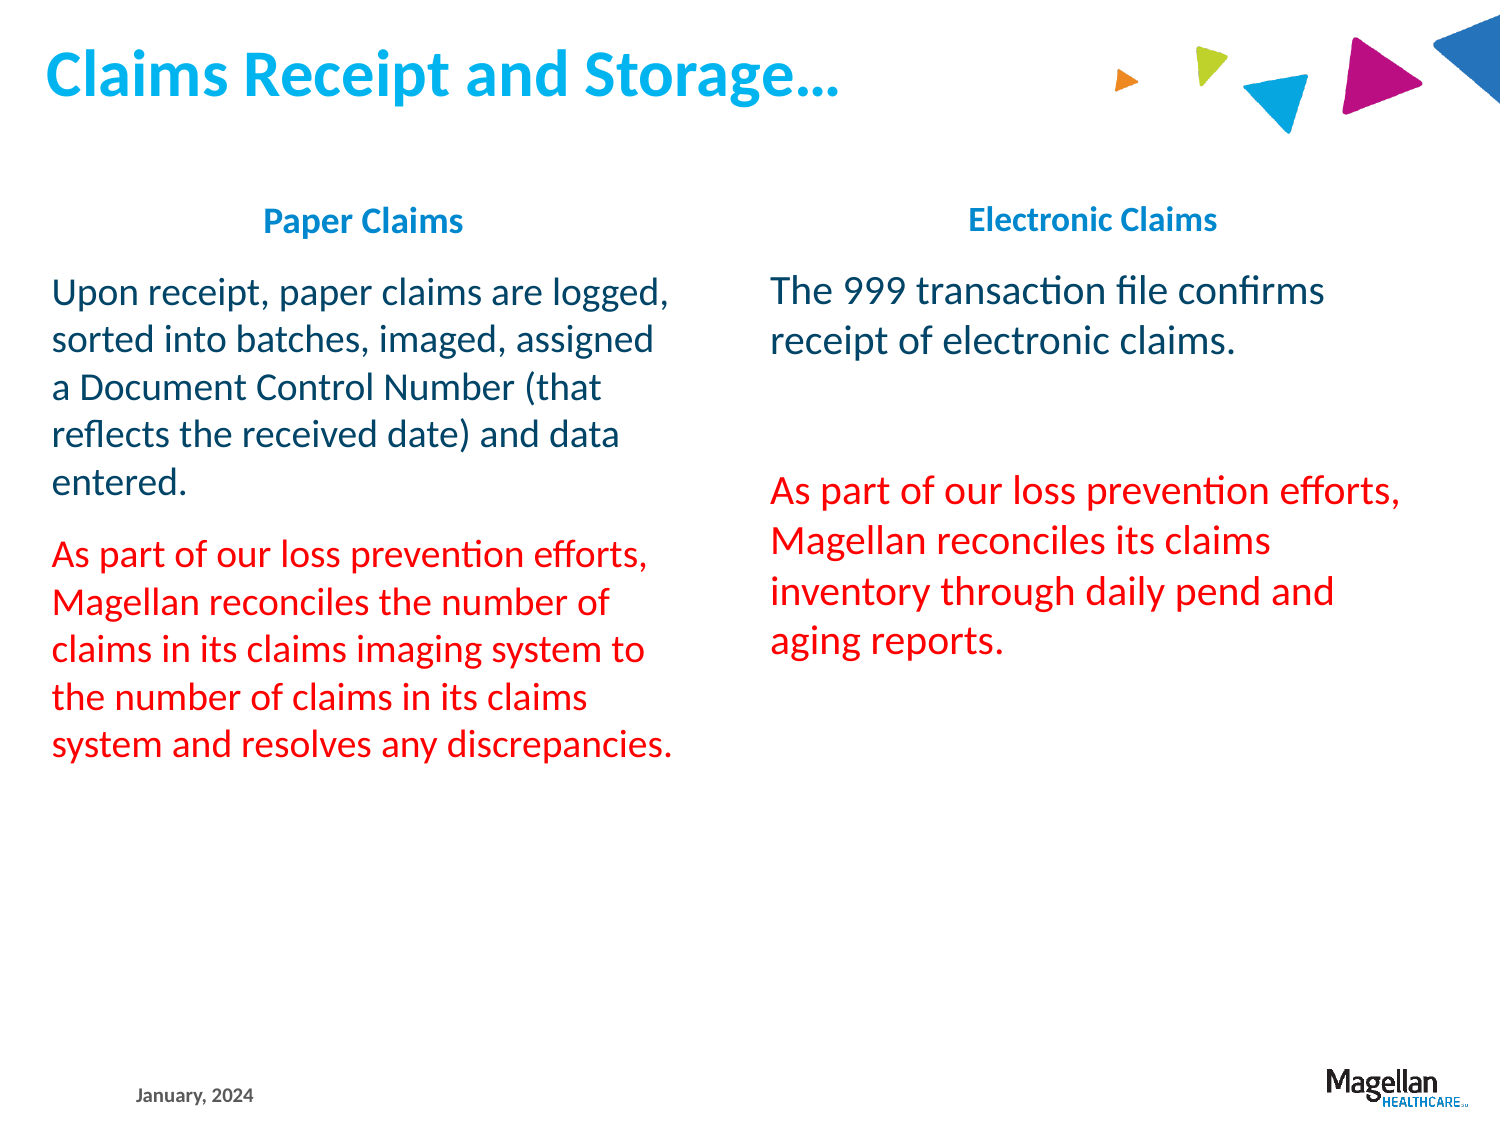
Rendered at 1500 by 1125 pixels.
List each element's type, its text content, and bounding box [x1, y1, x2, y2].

list Electronic Claims The 999 transaction file confirms receipt of electronic claims. As part of our loss prevention efforts, Magellan reconciles its claims inventory through daily pend and aging reports. [755, 188, 1431, 902]
list Paper Claims Upon receipt, paper claims are logged, sorted into batches, imaged, assigned a Document Control Number (that reflects the received date) and data entered. As part of our loss prevention efforts, Magellan reconciles the number of claims in its claims imaging system to the number of claims in its claims system and resolves any discrepancies. [36, 188, 691, 902]
footer January, 2024 [121, 1054, 1318, 1115]
title Claims Receipt and Storage… [31, 31, 1273, 217]
picture [1078, 0, 1500, 152]
picture [1327, 1069, 1468, 1107]
